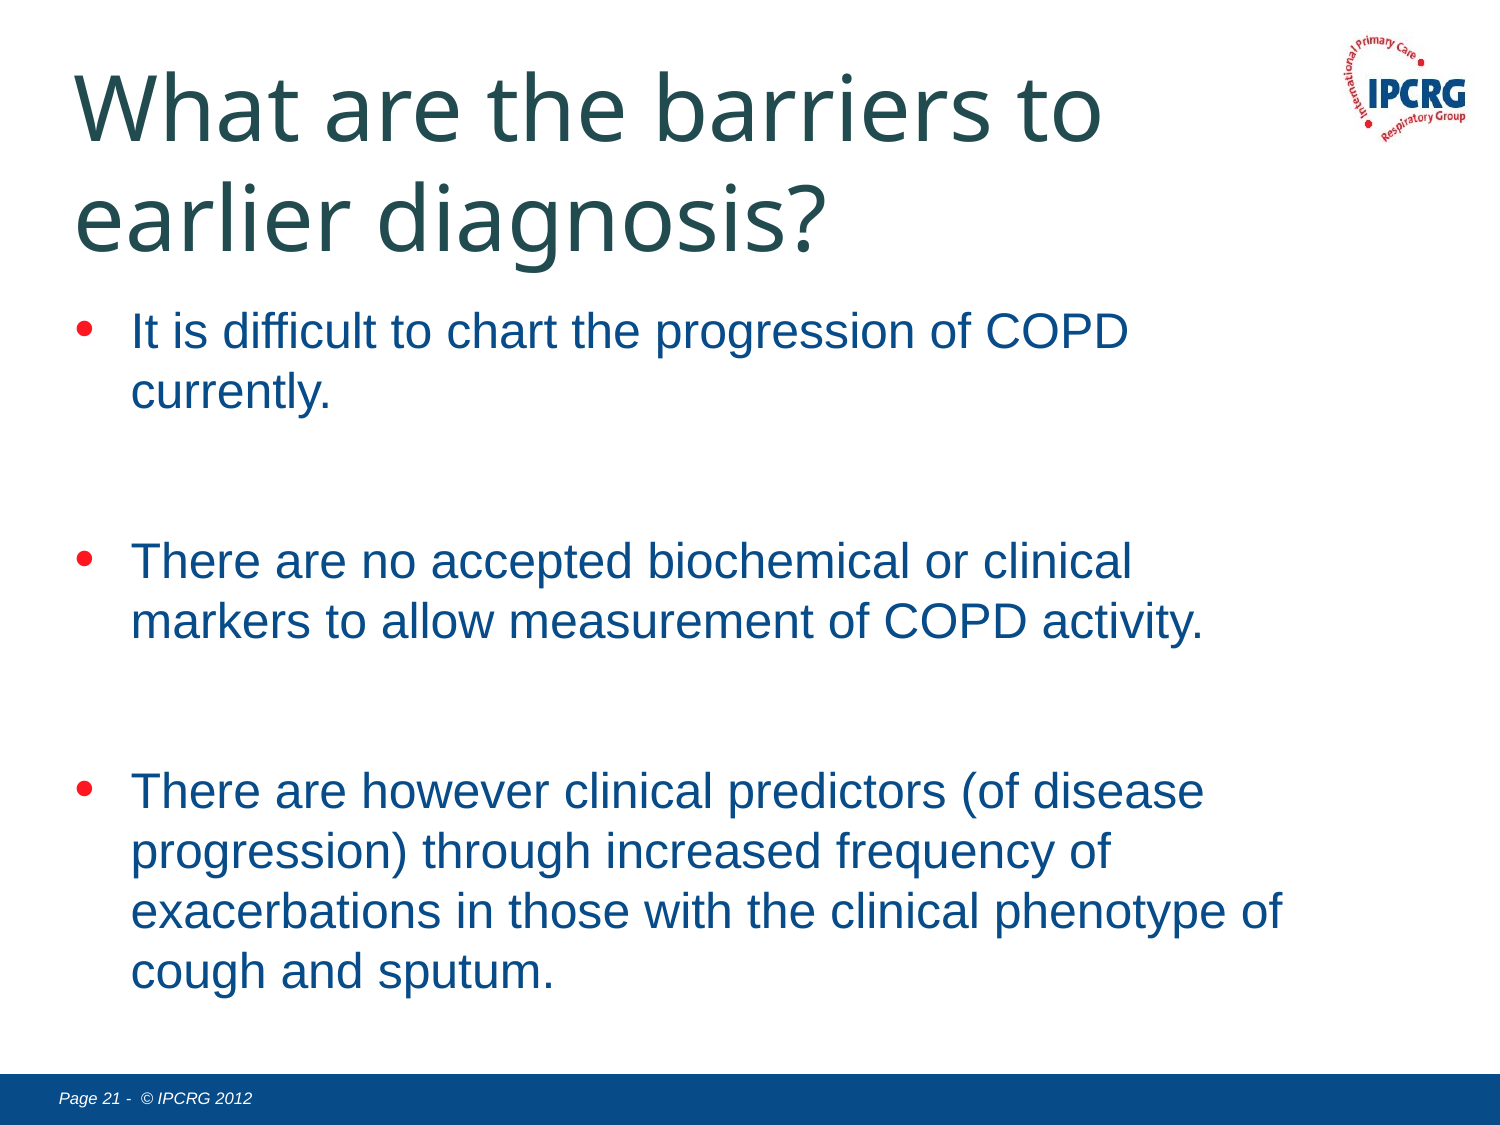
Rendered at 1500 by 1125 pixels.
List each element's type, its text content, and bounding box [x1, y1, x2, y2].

picture [1340, 30, 1476, 145]
title What are the barriers to earlier diagnosis? [58, 42, 1238, 168]
list It is difficult to chart the progression of COPD currently. There are no accepted biochemical or clinical markers to allow measurement of COPD activity. There are however clinical predictors (of disease progression) through increased frequency of exacerbations in those with the clinical phenotype of cough and sputum. [58, 290, 1335, 996]
